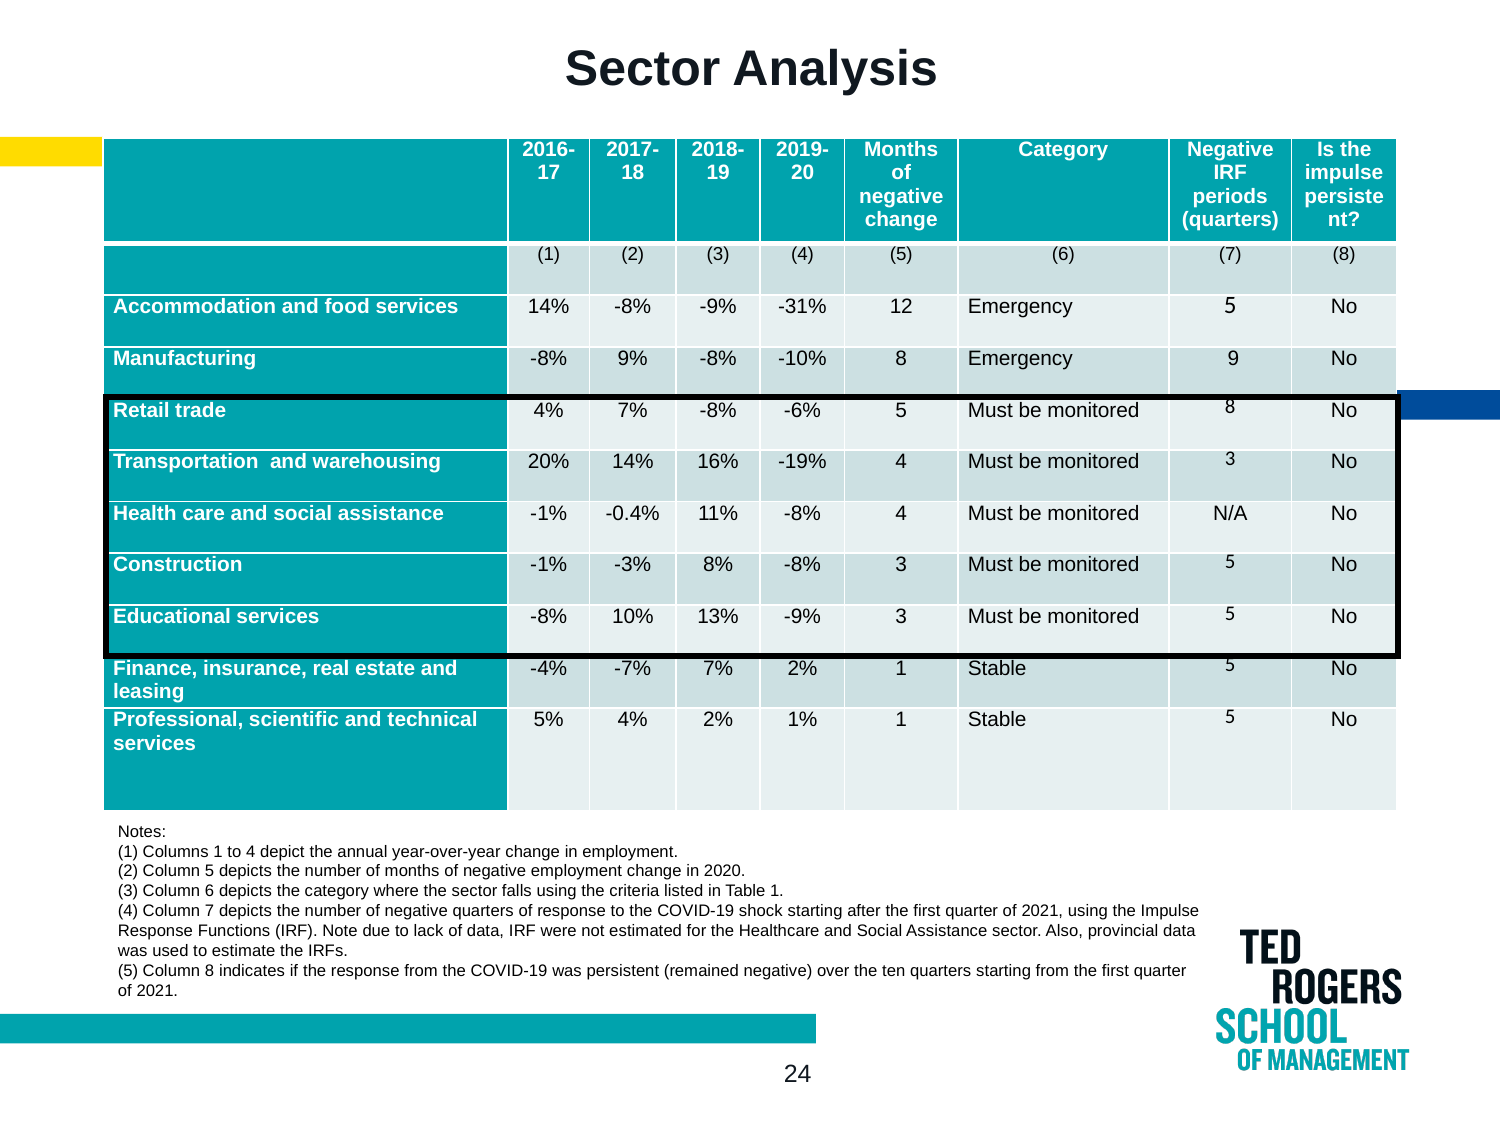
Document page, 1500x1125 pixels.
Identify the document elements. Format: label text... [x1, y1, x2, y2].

table_cell (1) [509, 246, 589, 294]
table_cell -8% [677, 348, 759, 396]
table_cell 2% [677, 709, 759, 810]
table_cell 14% [509, 296, 589, 346]
table_cell (2) [590, 246, 675, 294]
text_box Notes: (1) Columns 1 to 4 depict the annual year-over-year change in employment. (2) Column 5 depicts the number of months of negative employment change in 2020. (3) Column 6 depicts the category where the sector falls using the criteria listed in Table 1. (4) Column 7 depicts the number of negative quarters of response to the COVID-19 shock starting after the first quarter of 2021, using the Impulse Response Functions (IRF). Note due to lack of data, IRF were not estimated for the Healthcare and Social Assistance sector. Also, provincial data was used to estimate the IRFs. (5) Column 8 indicates if the response from the COVID-19 was persistent (remained negative) over the ten quarters starting from the first quarter of 2021. [103, 813, 1220, 1008]
table_header 2018-19 [677, 139, 759, 241]
table_cell 5 [1170, 709, 1291, 810]
table_cell (3) [677, 246, 759, 294]
table_cell No [1292, 348, 1396, 396]
table_cell -4% [509, 657, 589, 707]
table_cell 8 [845, 348, 957, 396]
table_cell (6) [959, 246, 1168, 294]
table_header Is the impulse persistent? [1292, 139, 1396, 241]
table_cell 1 [845, 709, 957, 810]
table_header 2019-20 [761, 139, 844, 241]
table_cell No [1292, 709, 1396, 810]
table_cell -10% [761, 348, 844, 396]
table_cell Manufacturing [104, 348, 507, 397]
table_cell 9% [590, 348, 675, 396]
table_cell Stable [959, 657, 1168, 707]
table_cell Accommodation and food services [104, 296, 507, 346]
table_cell No [1292, 657, 1396, 707]
table_header Negative IRF periods (quarters) [1170, 139, 1291, 241]
table_cell [104, 246, 507, 294]
table_cell Finance, insurance, real estate and leasing [104, 657, 507, 707]
table_cell 1 [845, 657, 957, 707]
table_cell (7) [1170, 246, 1291, 294]
table_cell (5) [845, 246, 957, 294]
table_cell -31% [761, 296, 844, 346]
table_cell 12 [845, 296, 957, 346]
table_cell 5 [1170, 296, 1291, 346]
table_cell 5% [509, 709, 589, 810]
slide_number 24 [613, 1042, 827, 1103]
table_cell -7% [590, 657, 675, 707]
table_header 2017-18 [590, 139, 675, 241]
table_header 2016-17 [509, 139, 589, 241]
table_cell Emergency [959, 296, 1168, 346]
table_cell Professional, scientific and technical services [104, 709, 507, 810]
table_cell (8) [1292, 246, 1396, 294]
table_header [104, 139, 507, 241]
table_cell Emergency [959, 348, 1168, 396]
table_cell 7% [677, 657, 759, 707]
table_cell -8% [509, 348, 589, 396]
table_cell (4) [761, 246, 844, 294]
table_cell 5 [1170, 657, 1291, 707]
table_header Category [959, 139, 1168, 241]
title Sector Analysis [103, 0, 1400, 138]
table_cell No [1292, 296, 1396, 346]
table_cell 4% [590, 709, 675, 810]
table_header Months of negative change [845, 139, 957, 241]
table_cell -9% [677, 296, 759, 346]
picture [1159, 875, 1466, 1125]
table_cell 9 [1170, 348, 1291, 396]
table_cell 1% [761, 709, 844, 810]
table_cell -8% [590, 296, 675, 346]
table_cell Stable [959, 709, 1168, 810]
text_box [105, 396, 1399, 657]
table_cell 2% [761, 657, 844, 707]
